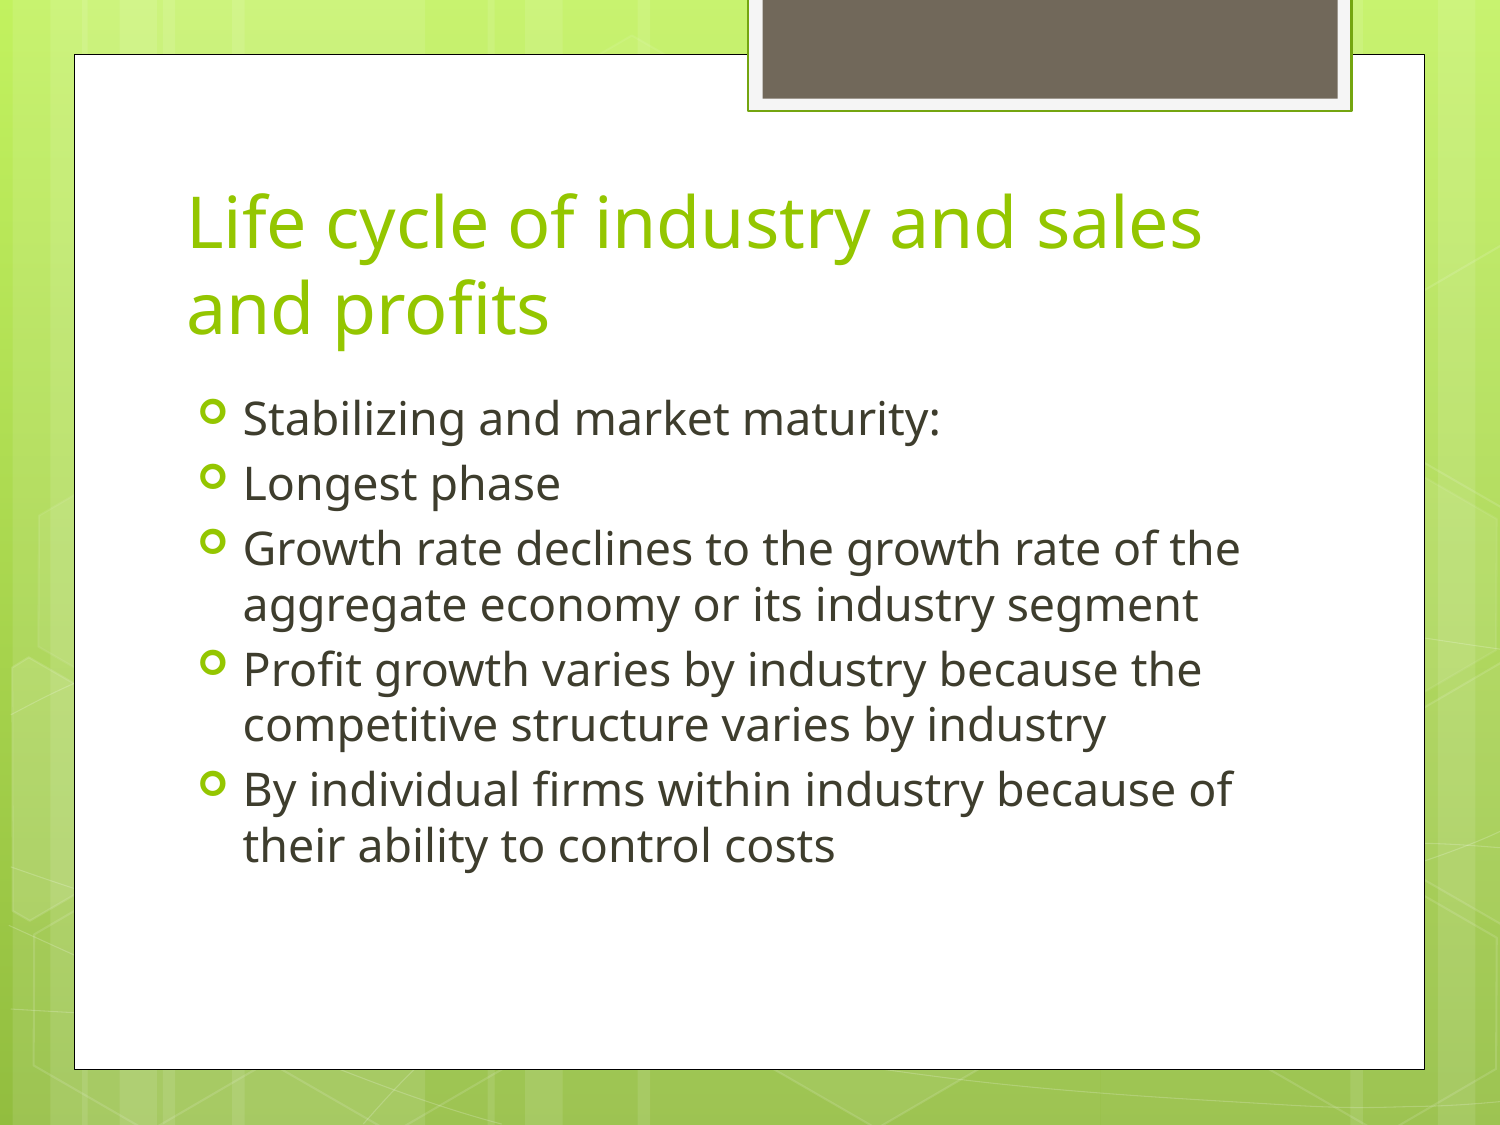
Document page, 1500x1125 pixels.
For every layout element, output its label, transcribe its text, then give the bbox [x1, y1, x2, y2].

title Life cycle of industry and sales and profits [171, 168, 1324, 357]
list Stabilizing and market maturity: Longest phase Growth rate declines to the growth rate of the aggregate economy or its industry segment Profit growth varies by industry because the competitive structure varies by industry By individual firms within industry because of their ability to control costs [171, 381, 1283, 957]
